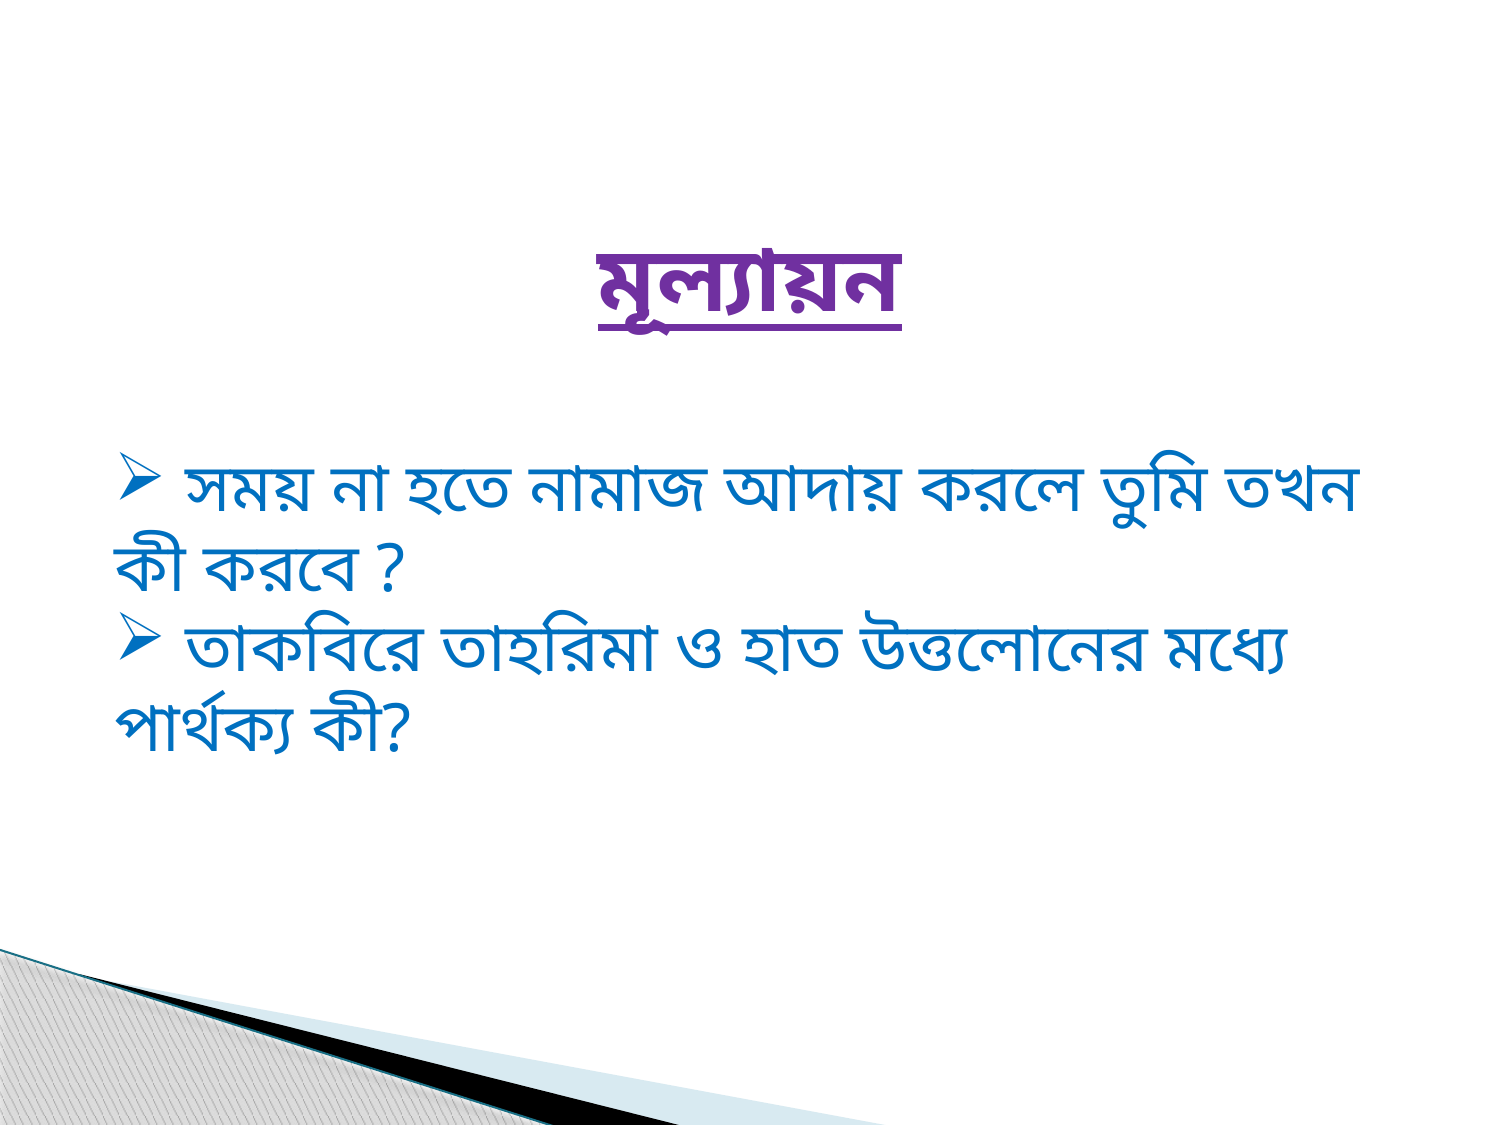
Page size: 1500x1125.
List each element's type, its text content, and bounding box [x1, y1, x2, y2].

text_box মূল্যায়ন [212, 212, 1288, 338]
text_box সময় না হতে নামাজ আদায় করলে তুমি তখন কী করবে ? তাকবিরে তাহরিমা ও হাত উত্তলোনের মধ্যে পার্থক্য কী? [99, 437, 1463, 852]
